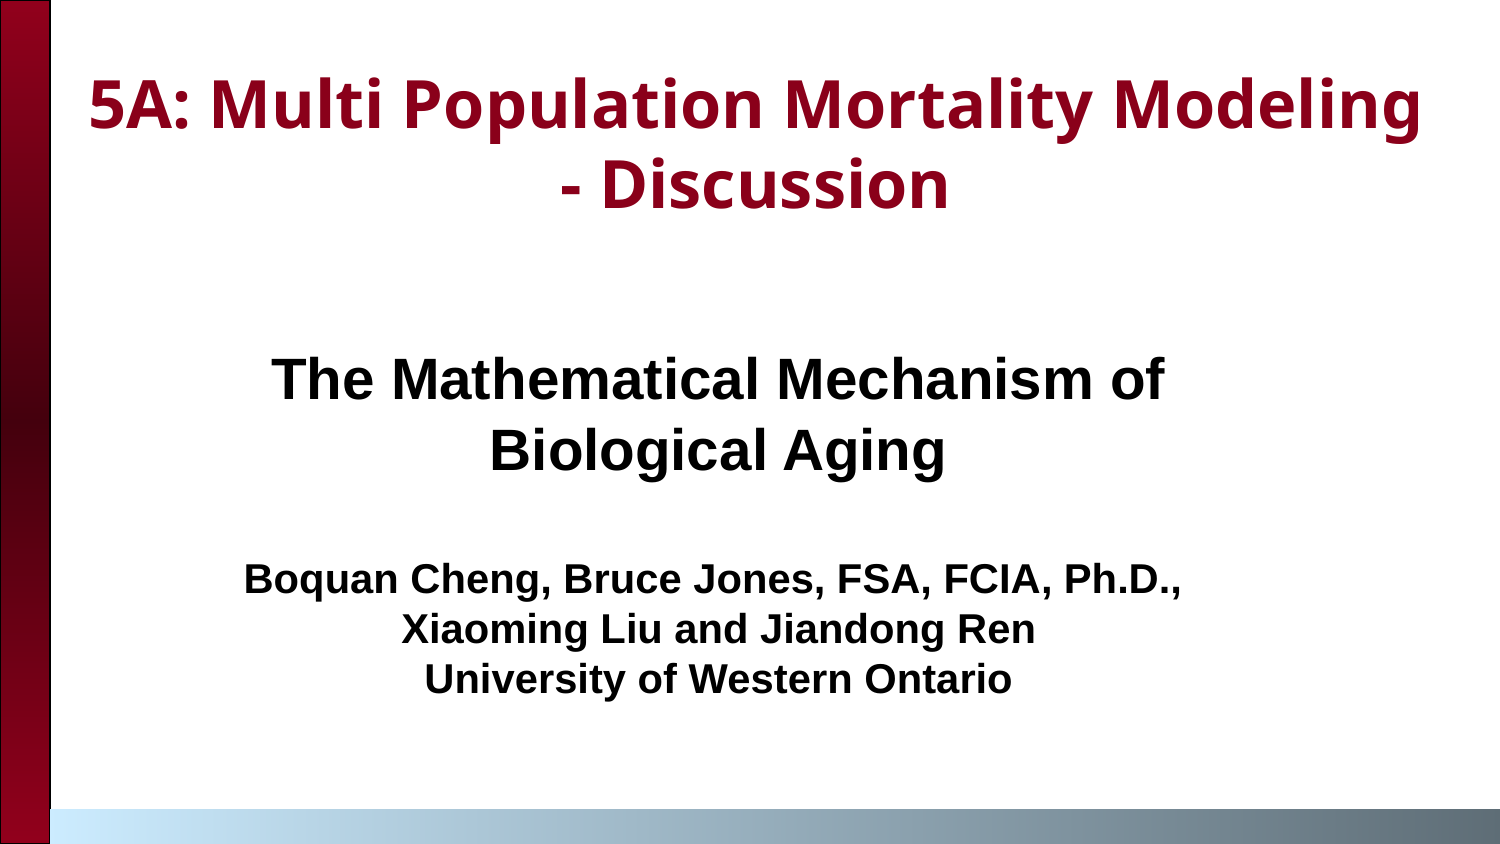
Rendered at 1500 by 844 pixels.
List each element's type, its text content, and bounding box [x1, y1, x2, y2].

title 5A: Multi Population Mortality Modeling - Discussion [62, 34, 1451, 251]
text_box The Mathematical Mechanism of Biological Aging Boquan Cheng, Bruce Jones, FSA, FCIA, Ph.D., Xiaoming Liu and Jiandong Ren University of Western Ontario [137, 334, 1300, 710]
